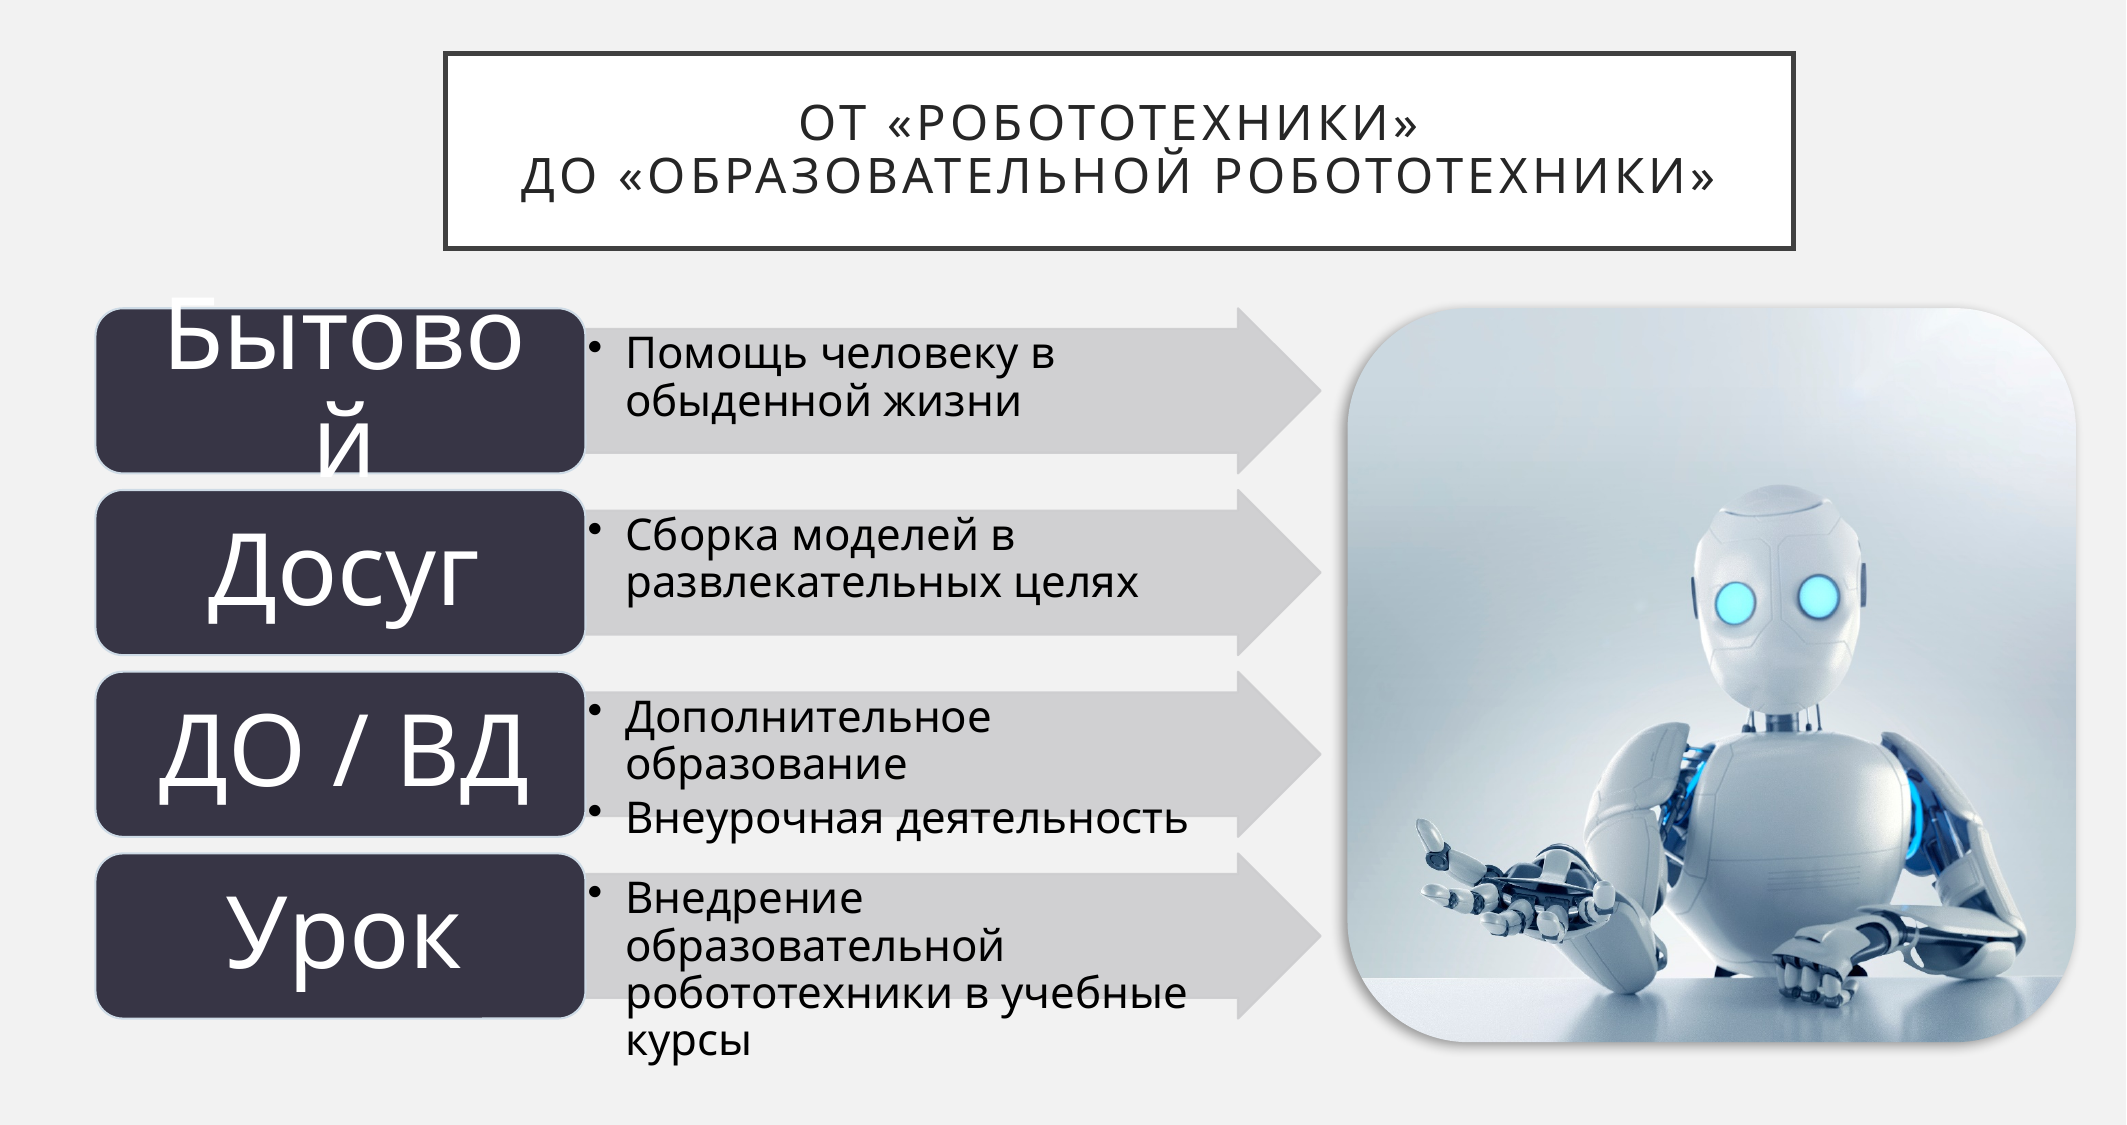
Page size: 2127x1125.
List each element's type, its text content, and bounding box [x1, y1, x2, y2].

title От «Робототехники» до «Образовательной робототехники» [443, 51, 1796, 251]
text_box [95, 307, 1321, 1019]
picture [1347, 308, 2076, 1043]
